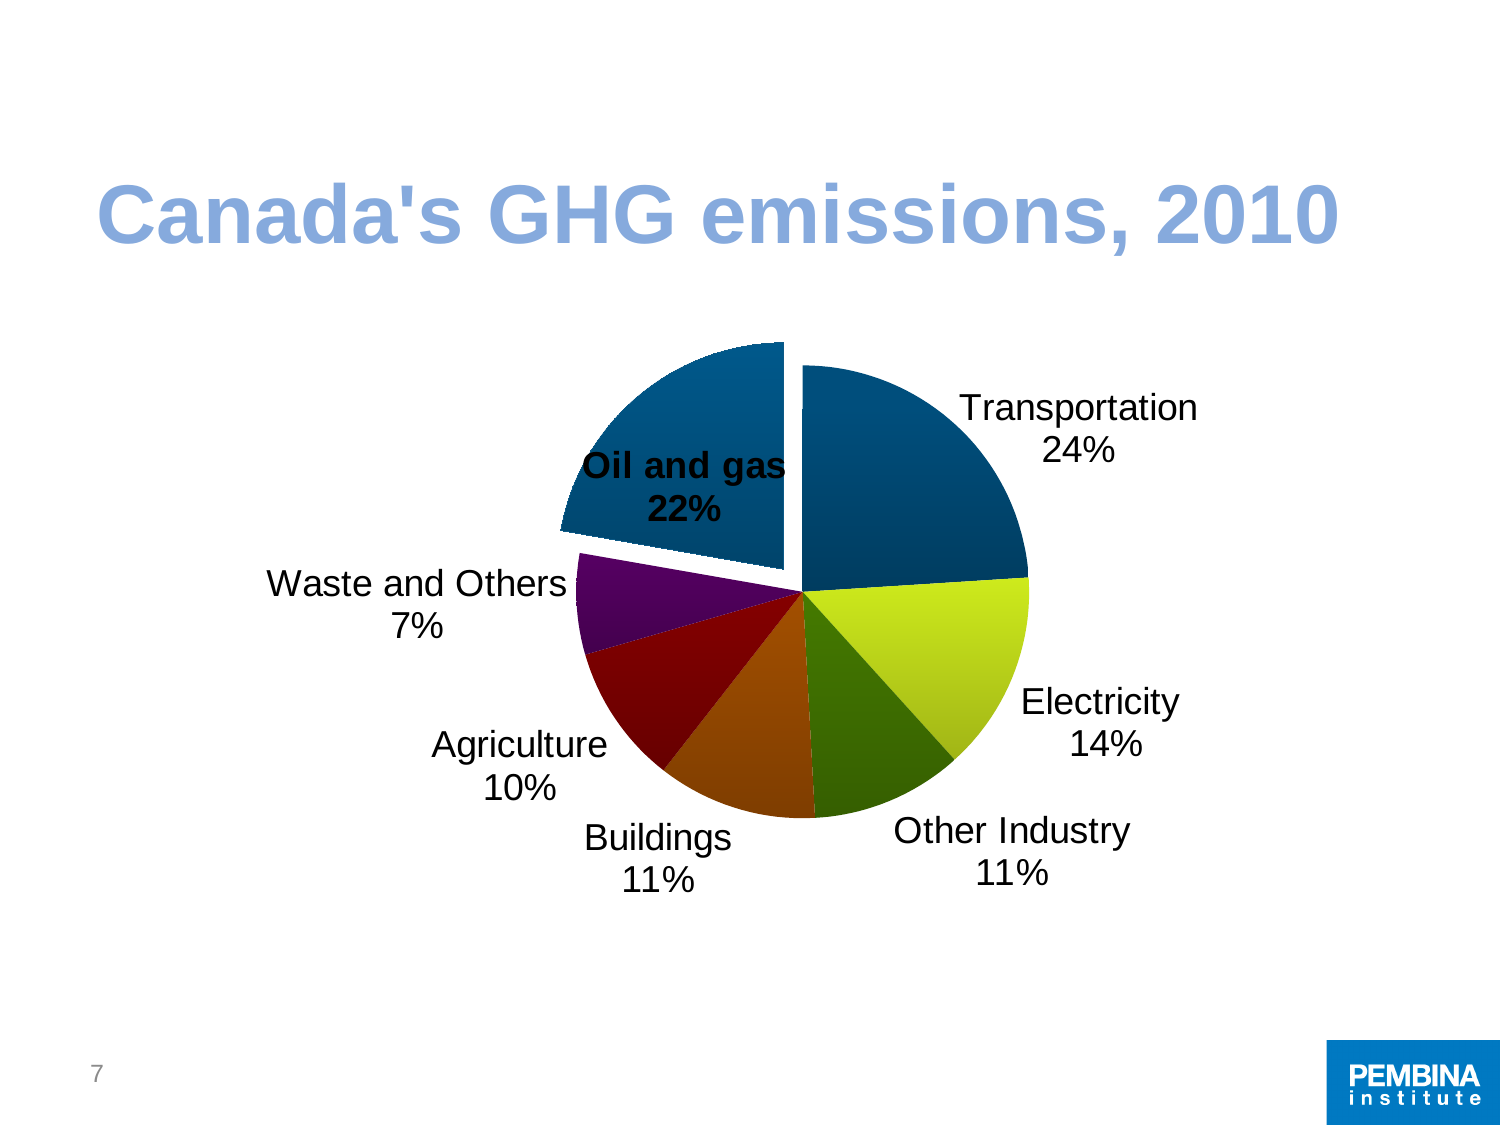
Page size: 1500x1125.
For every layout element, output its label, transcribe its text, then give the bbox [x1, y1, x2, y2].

chart [74, 265, 1426, 932]
picture [1326, 1040, 1500, 1125]
slide_number 7 [44, 1042, 119, 1103]
title Canada's GHG emissions, 2010 [81, 90, 1373, 265]
